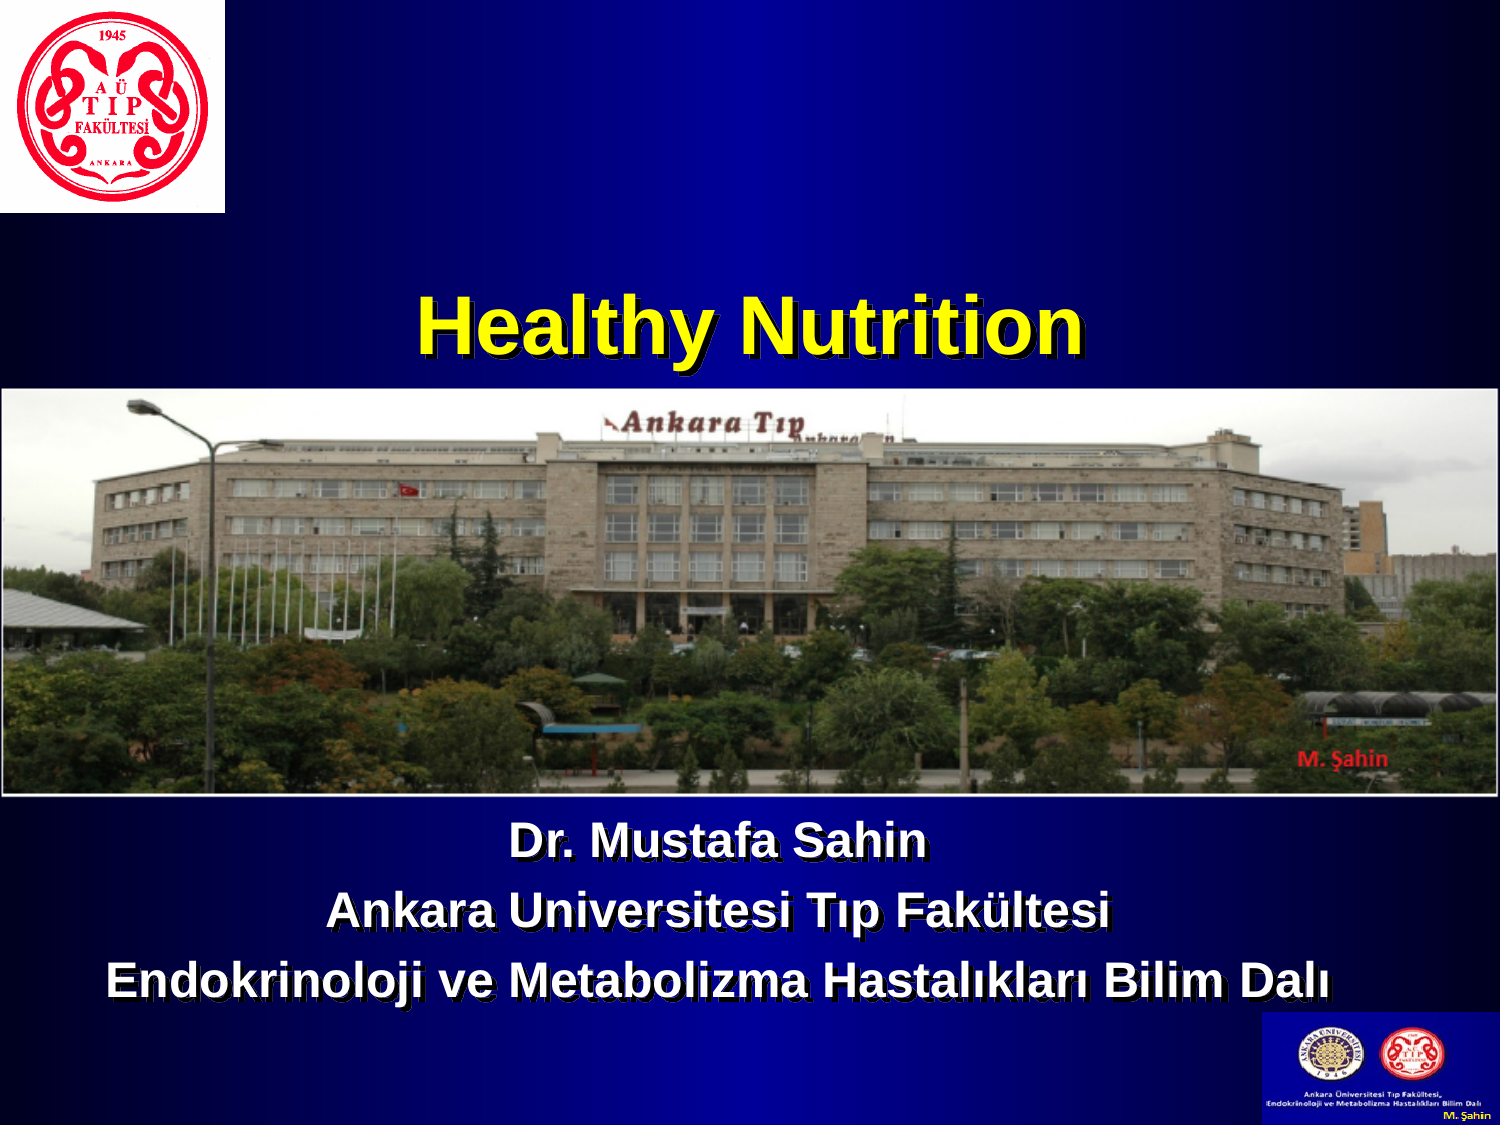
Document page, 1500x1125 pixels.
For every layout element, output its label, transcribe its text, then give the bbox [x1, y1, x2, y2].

subtitle Dr. Mustafa Sahin Ankara Universitesi Tıp Fakültesi Endokrinoloji ve Metabolizma Hastalıkları Bilim Dalı [49, 799, 1403, 1040]
picture [0, 387, 1500, 799]
picture [1262, 1012, 1500, 1125]
text_box Healthy Nutrition [1, 275, 1500, 380]
picture [0, 0, 226, 213]
